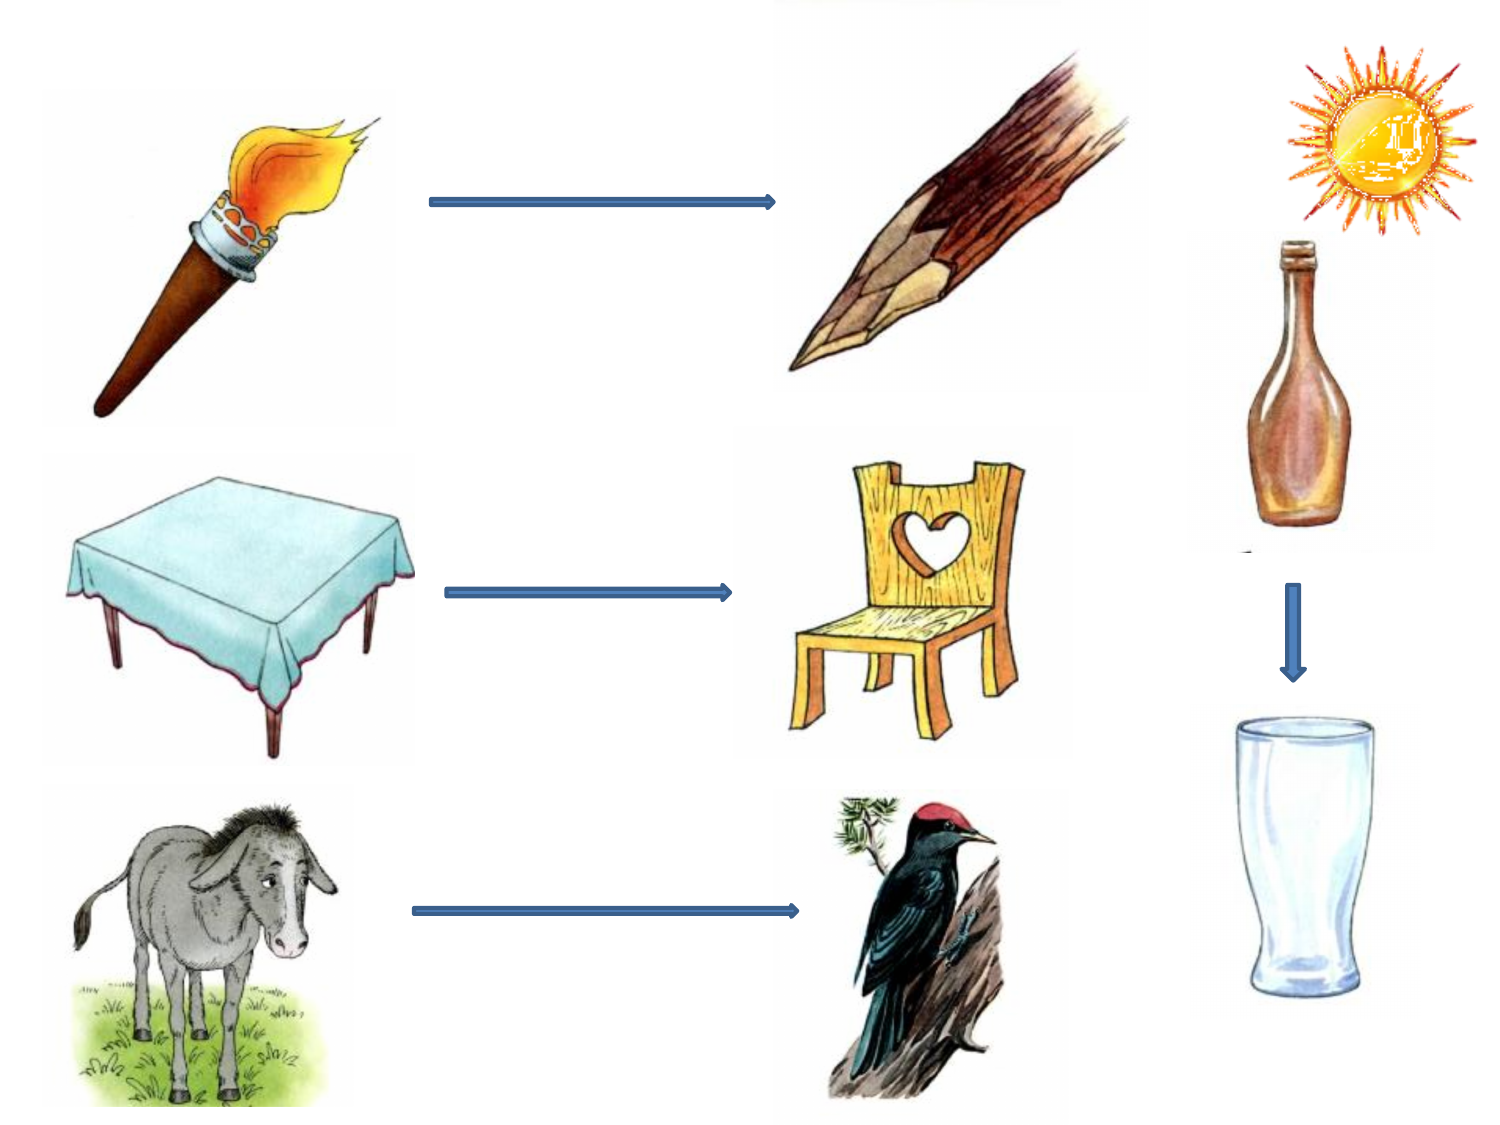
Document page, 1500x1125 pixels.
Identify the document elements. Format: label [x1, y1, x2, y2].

text_box [42, 0, 1150, 427]
picture [1265, 23, 1500, 259]
text_box [42, 425, 1073, 766]
text_box [1186, 230, 1436, 1020]
text_box [42, 784, 1070, 1125]
